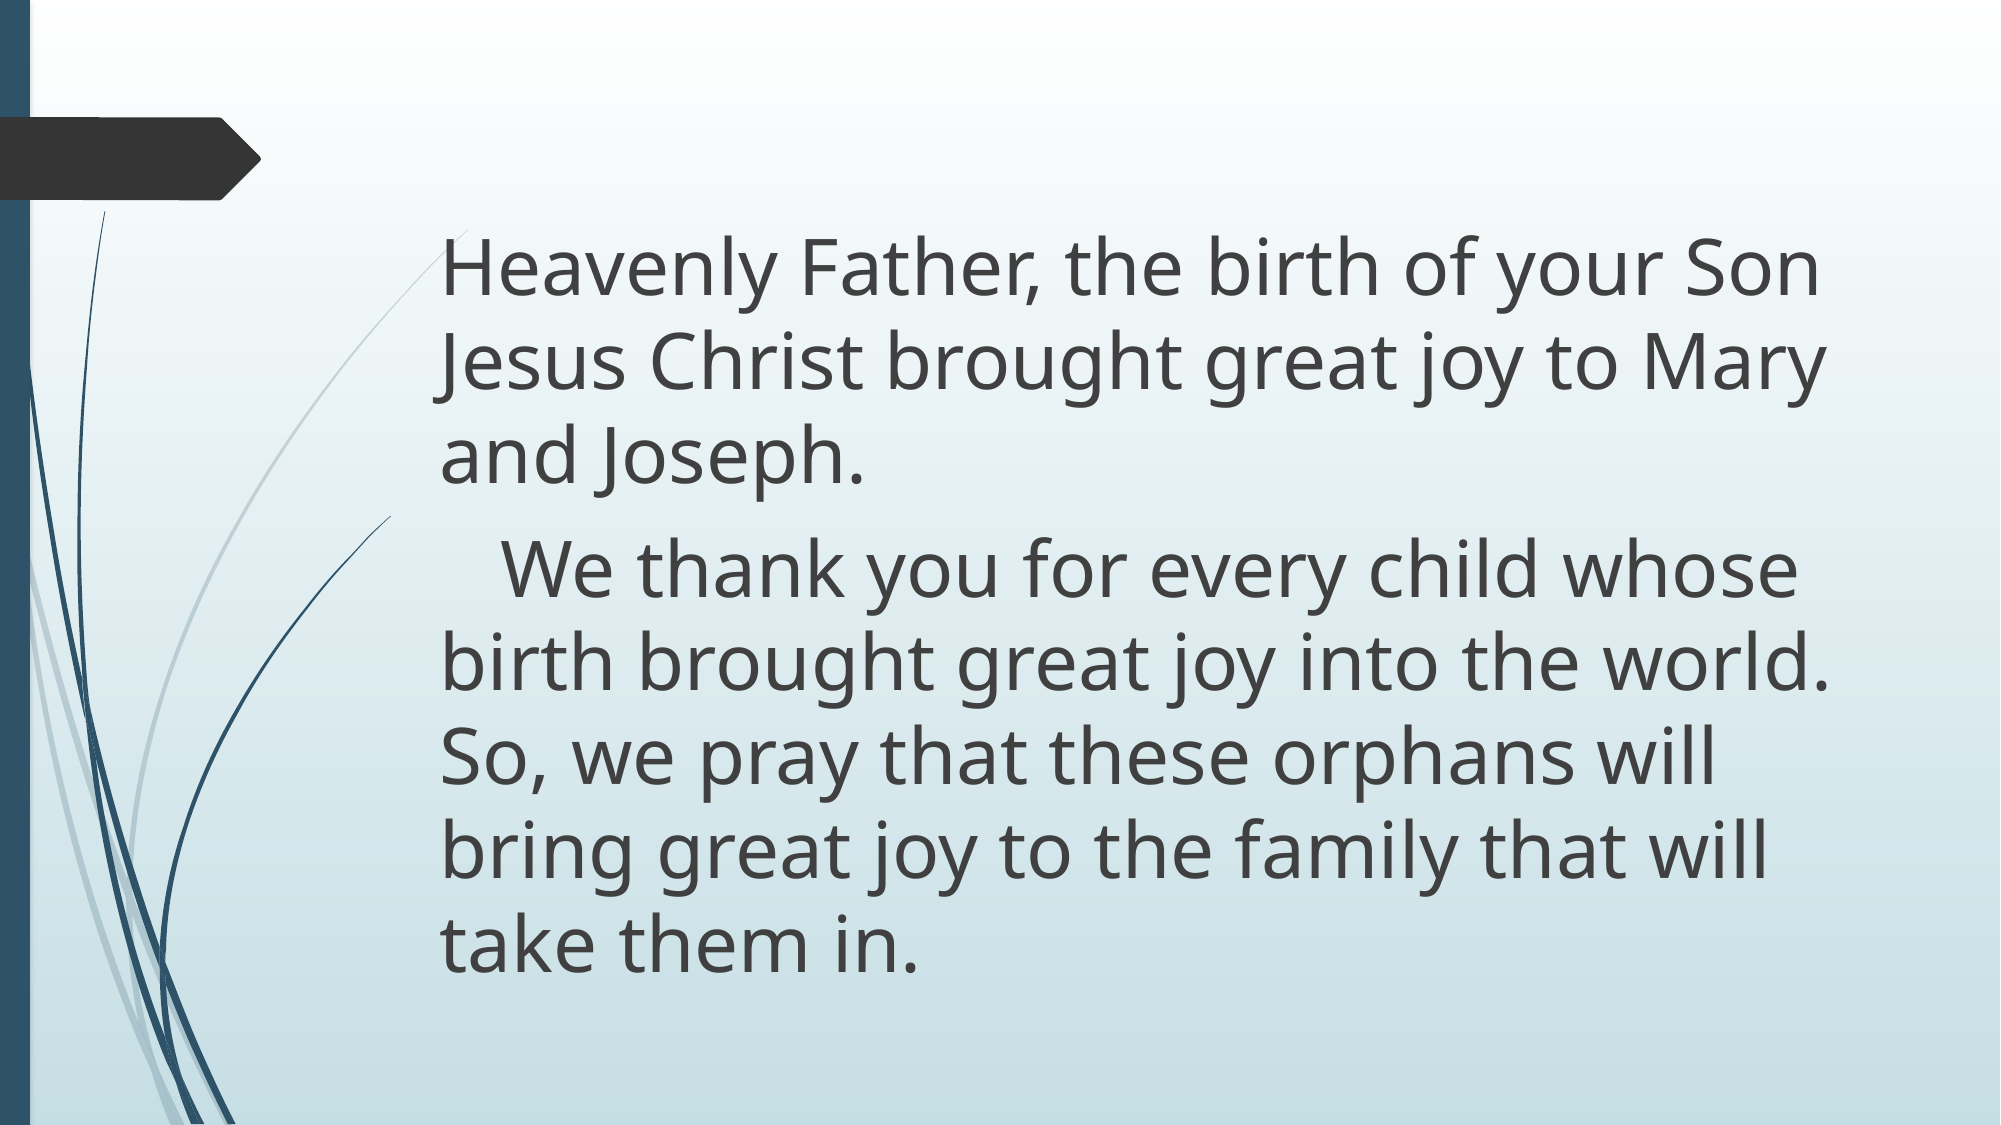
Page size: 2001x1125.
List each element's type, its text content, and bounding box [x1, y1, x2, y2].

list Heavenly Father, the birth of your Son Jesus Christ brought great joy to Mary and Joseph. We thank you for every child whose birth brought great joy into the world. So, we pray that these orphans will bring great joy to the family that will take them in. [424, 210, 1888, 1001]
